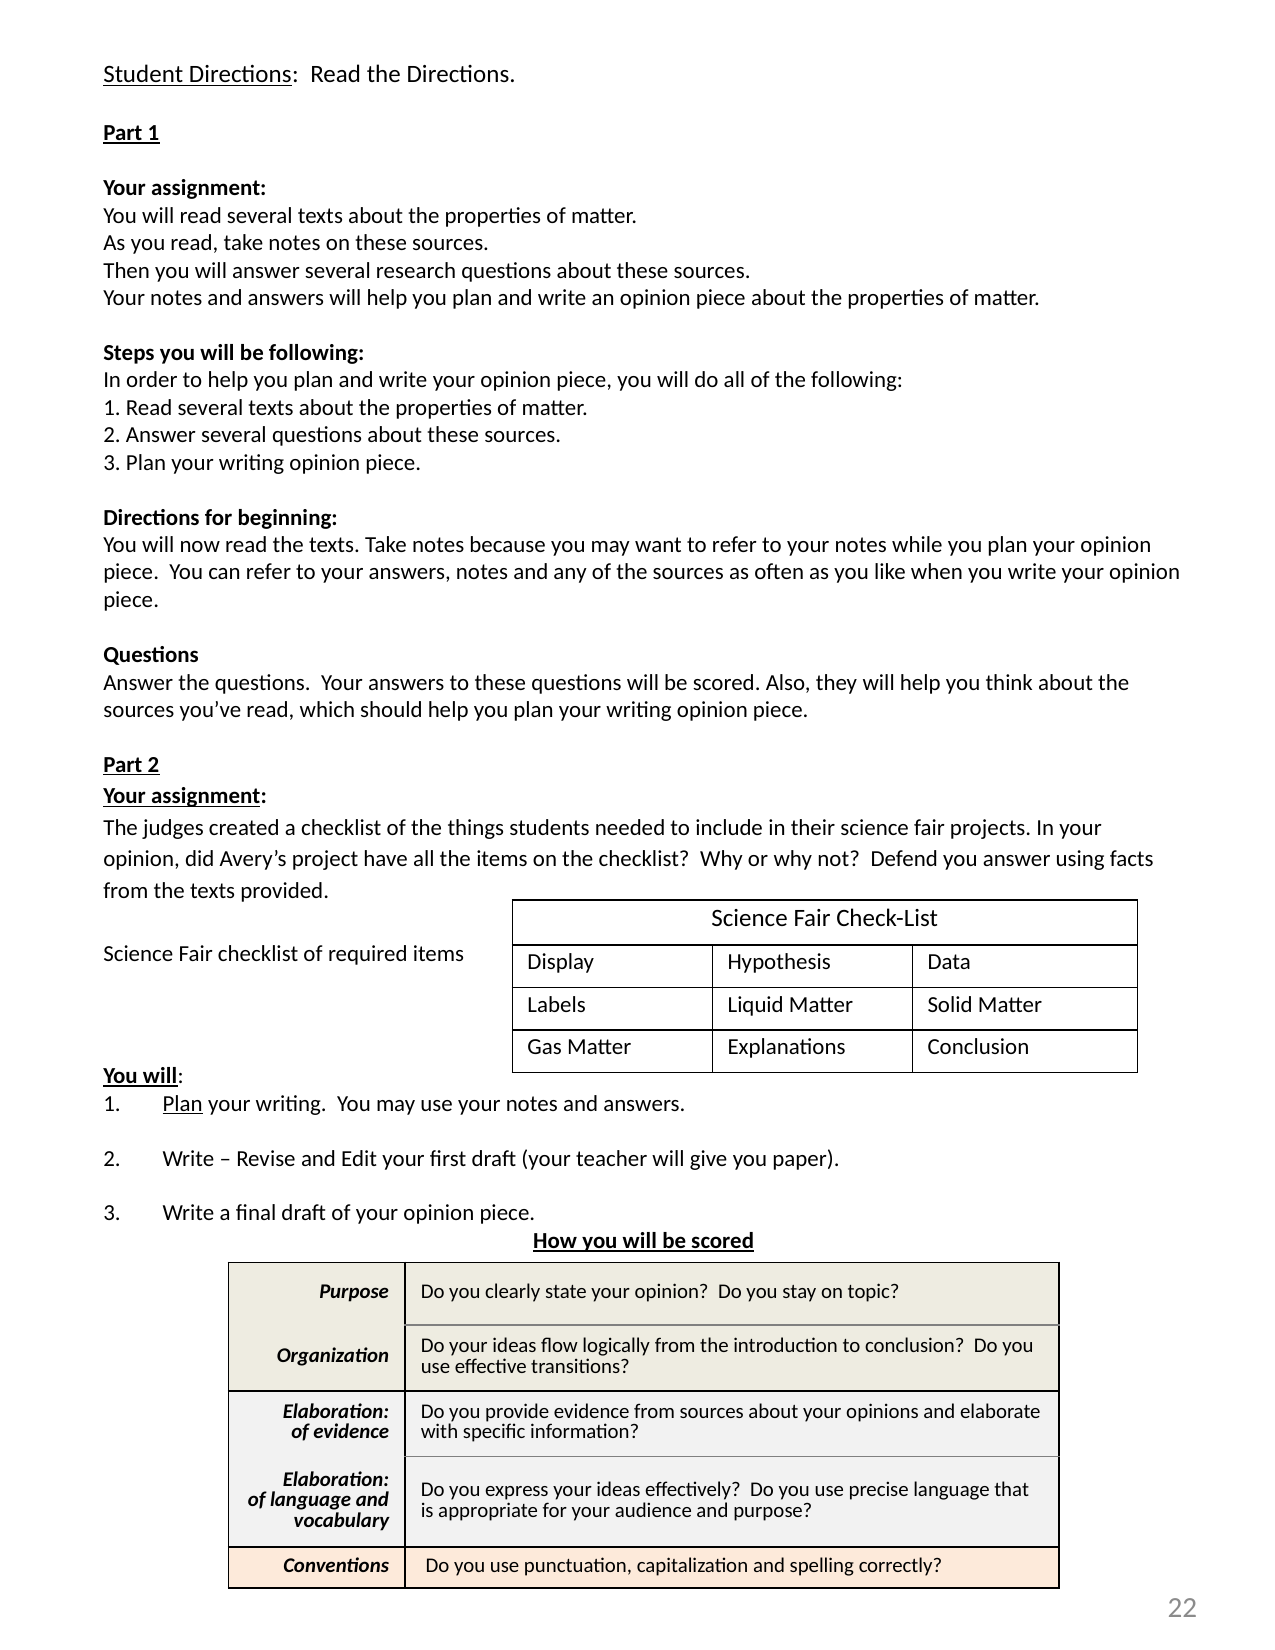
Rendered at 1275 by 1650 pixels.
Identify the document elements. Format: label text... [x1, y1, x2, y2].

table_header Do you clearly state your opinion? Do you stay on topic? [406, 1263, 1058, 1324]
table_cell Liquid Matter [713, 988, 912, 1029]
table_cell Data [913, 946, 1137, 987]
table_cell Do you use punctuation, capitalization and spelling correctly? [406, 1548, 1058, 1587]
text_box Student Directions: Read the Directions. Part 1 Your assignment: You will read several texts about the properties of matter. As you read, take notes on these sources. Then you will answer several research questions about these sources. Your notes and answers will help you plan and write an opinion piece about the properties of matter. Steps you will be following: In order to help you plan and write your opinion piece, you will do all of the following: 1. Read several texts about the properties of matter. 2. Answer several questions about these sources. 3. Plan your writing opinion piece. Directions for beginning: You will now read the texts. Take notes because you may want to refer to your notes while you plan your opinion piece. You can refer to your answers, notes and any of the sources as often as you like when you write your opinion piece. Questions Answer the questions. Your answers to these questions will be scored. Also, they will help you think about the sources you’ve read, which should help you plan your writing opinion piece. Part 2 Your assignment: The judges created a checklist of the things students needed to include in their science fair projects. In your opinion, did Avery’s project have all the items on the checklist? Why or why not? Defend you answer using facts from the texts provided. Science Fair checklist of required items You will: Plan your writing. You may use your notes and answers. Write – Revise and Edit your first draft (your teacher will give you paper). Write a final draft of your opinion piece. How you will be scored [87, 50, 1200, 1371]
table_cell Conventions [229, 1548, 404, 1587]
table_header Science Fair Check-List [513, 901, 1137, 944]
table_cell Elaboration: of language and vocabulary [229, 1456, 404, 1546]
table_cell Conclusion [913, 1031, 1137, 1072]
table_cell Labels [513, 988, 712, 1029]
table_cell Display [513, 946, 712, 987]
table_cell Gas Matter [513, 1031, 712, 1072]
table_cell Explanations [713, 1031, 912, 1072]
table_cell Elaboration: of evidence [229, 1392, 404, 1456]
table_cell Do you express your ideas effectively? Do you use precise language that is appropriate for your audience and purpose? [406, 1457, 1058, 1546]
table_cell Do you provide evidence from sources about your opinions and elaborate with specific information? [406, 1392, 1058, 1456]
slide_number 22 [1075, 1562, 1214, 1650]
table_cell Solid Matter [913, 988, 1137, 1029]
table_header Purpose [229, 1263, 404, 1325]
table_cell Do your ideas flow logically from the introduction to conclusion? Do you use effective transitions? [406, 1326, 1058, 1390]
table_cell Organization [229, 1325, 404, 1390]
table_cell Hypothesis [713, 946, 912, 987]
